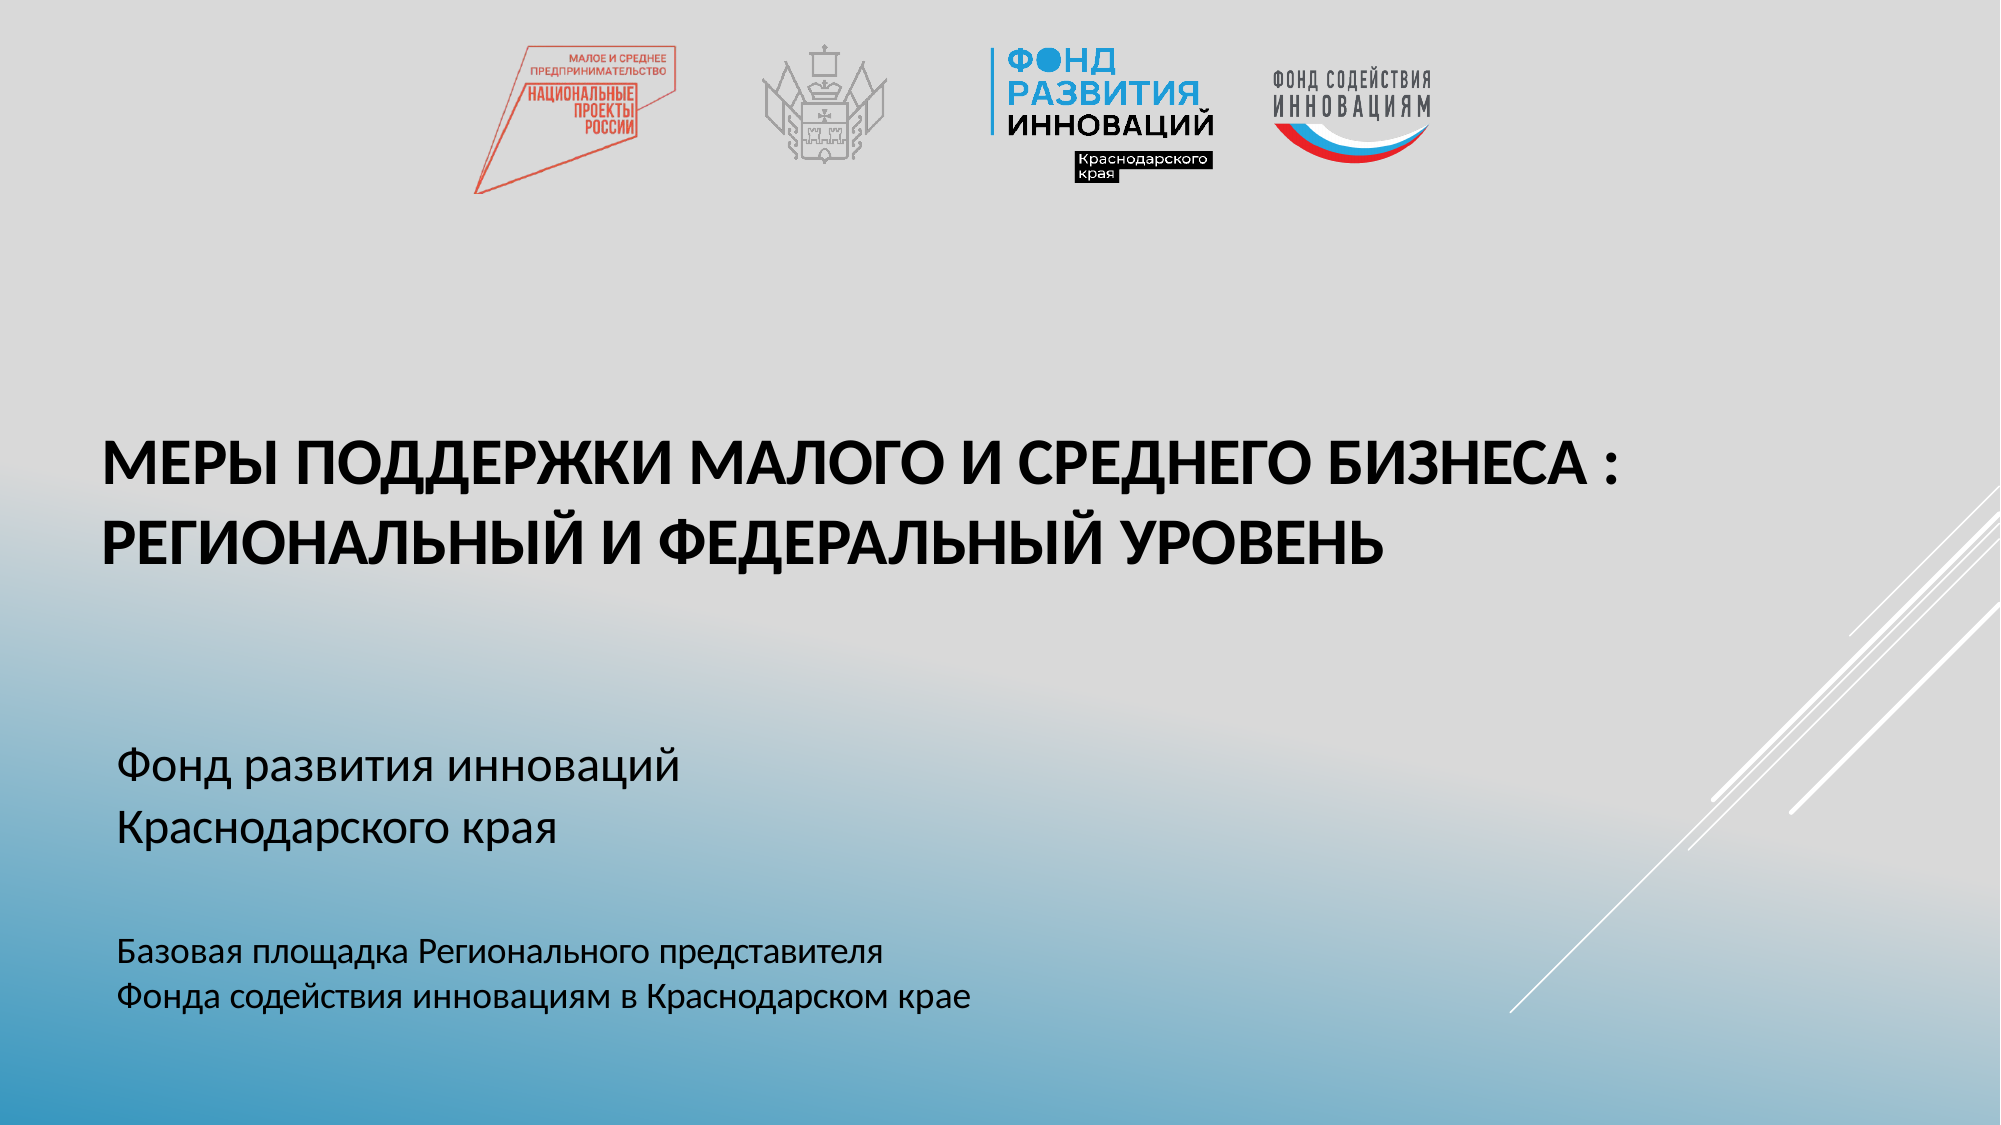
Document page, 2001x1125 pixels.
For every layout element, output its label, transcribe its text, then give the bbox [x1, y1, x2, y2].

text_box Фонд развития инноваций Краснодарского края [114, 729, 1130, 854]
text_box Меры поддержки малого и среднего бизнеса : региональный и федеральный уровень [99, 415, 1967, 578]
text_box Базовая площадка Регионального представителя Фонда содействия инновациям в Краснодарском крае [114, 923, 1263, 1016]
picture [461, 29, 687, 194]
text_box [733, 12, 1433, 204]
